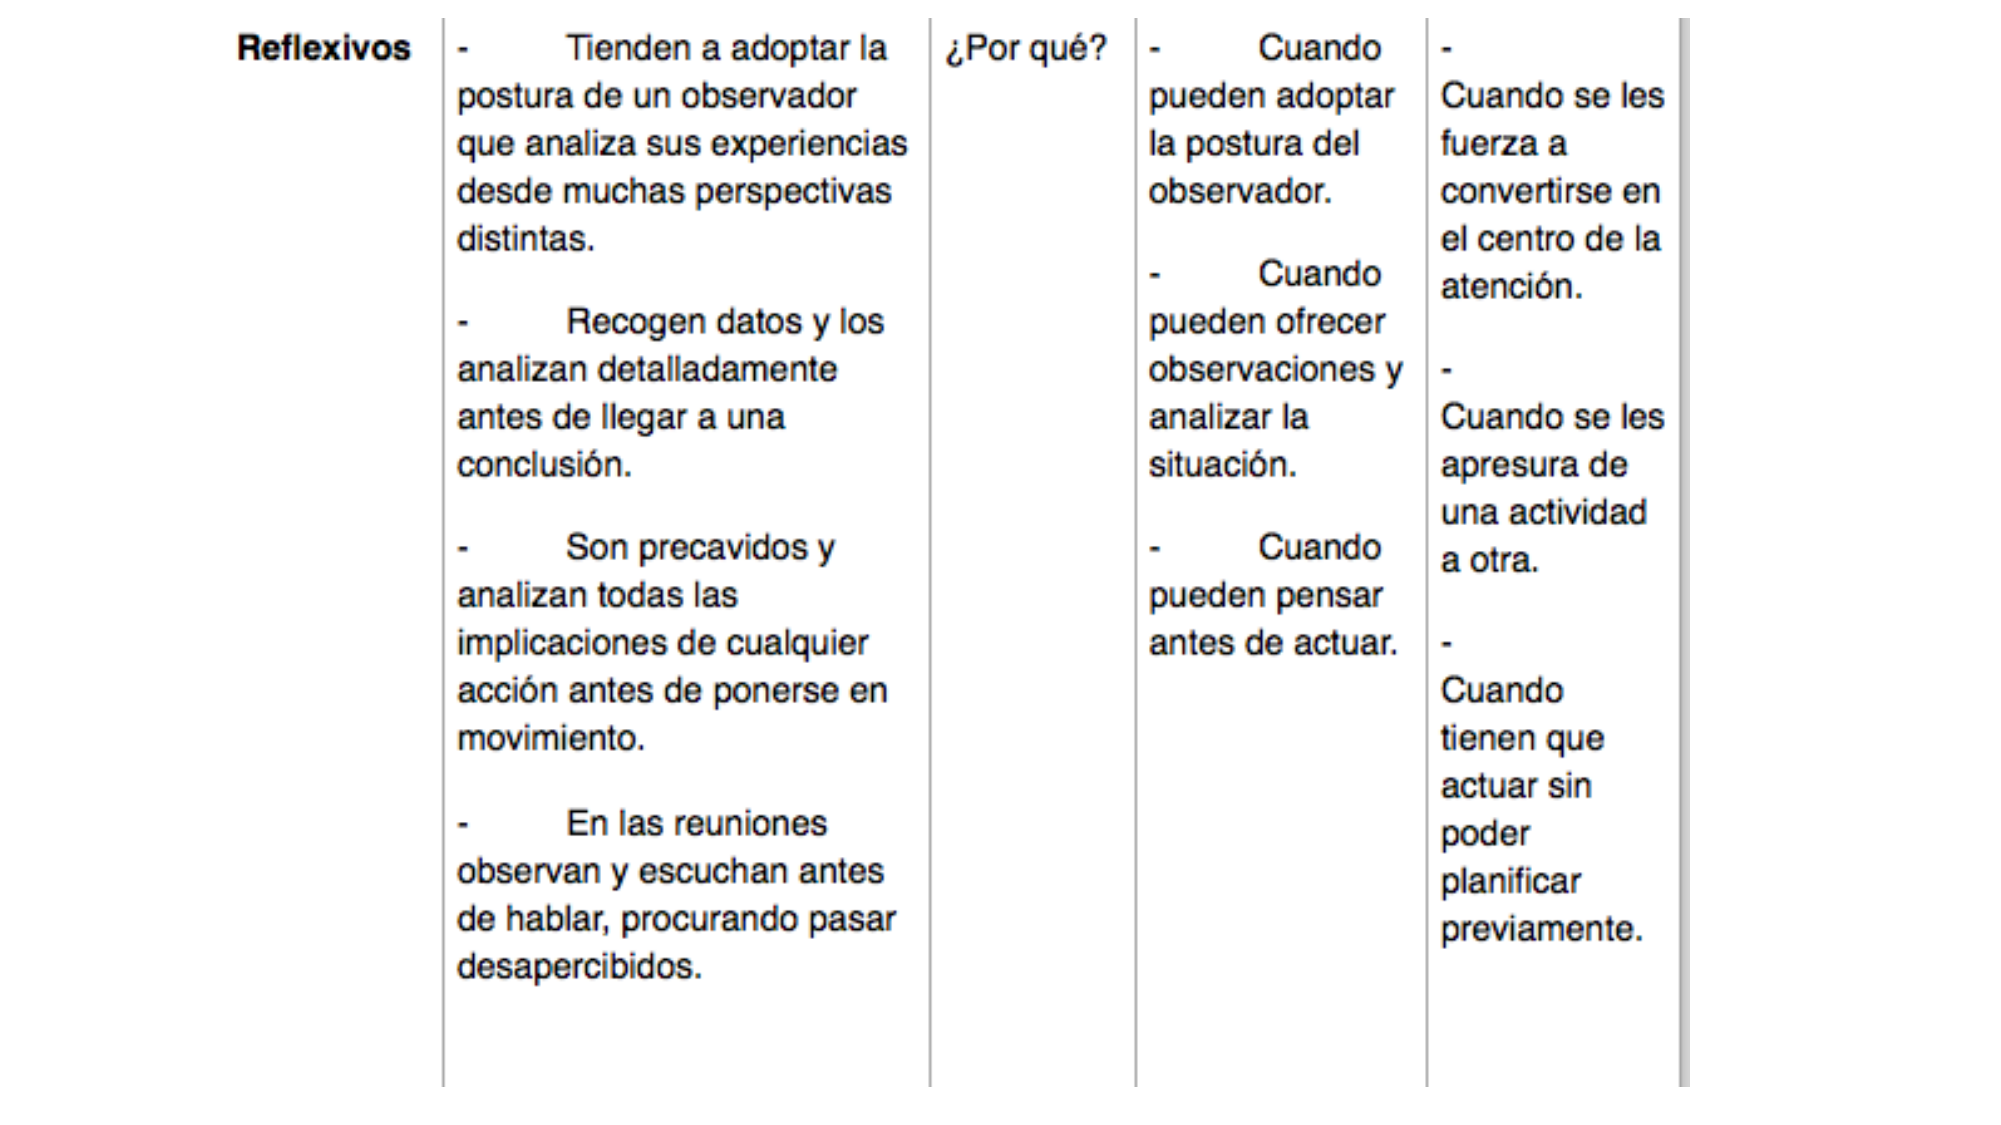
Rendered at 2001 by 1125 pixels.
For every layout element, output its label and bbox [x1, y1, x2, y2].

list [207, 18, 1690, 1087]
